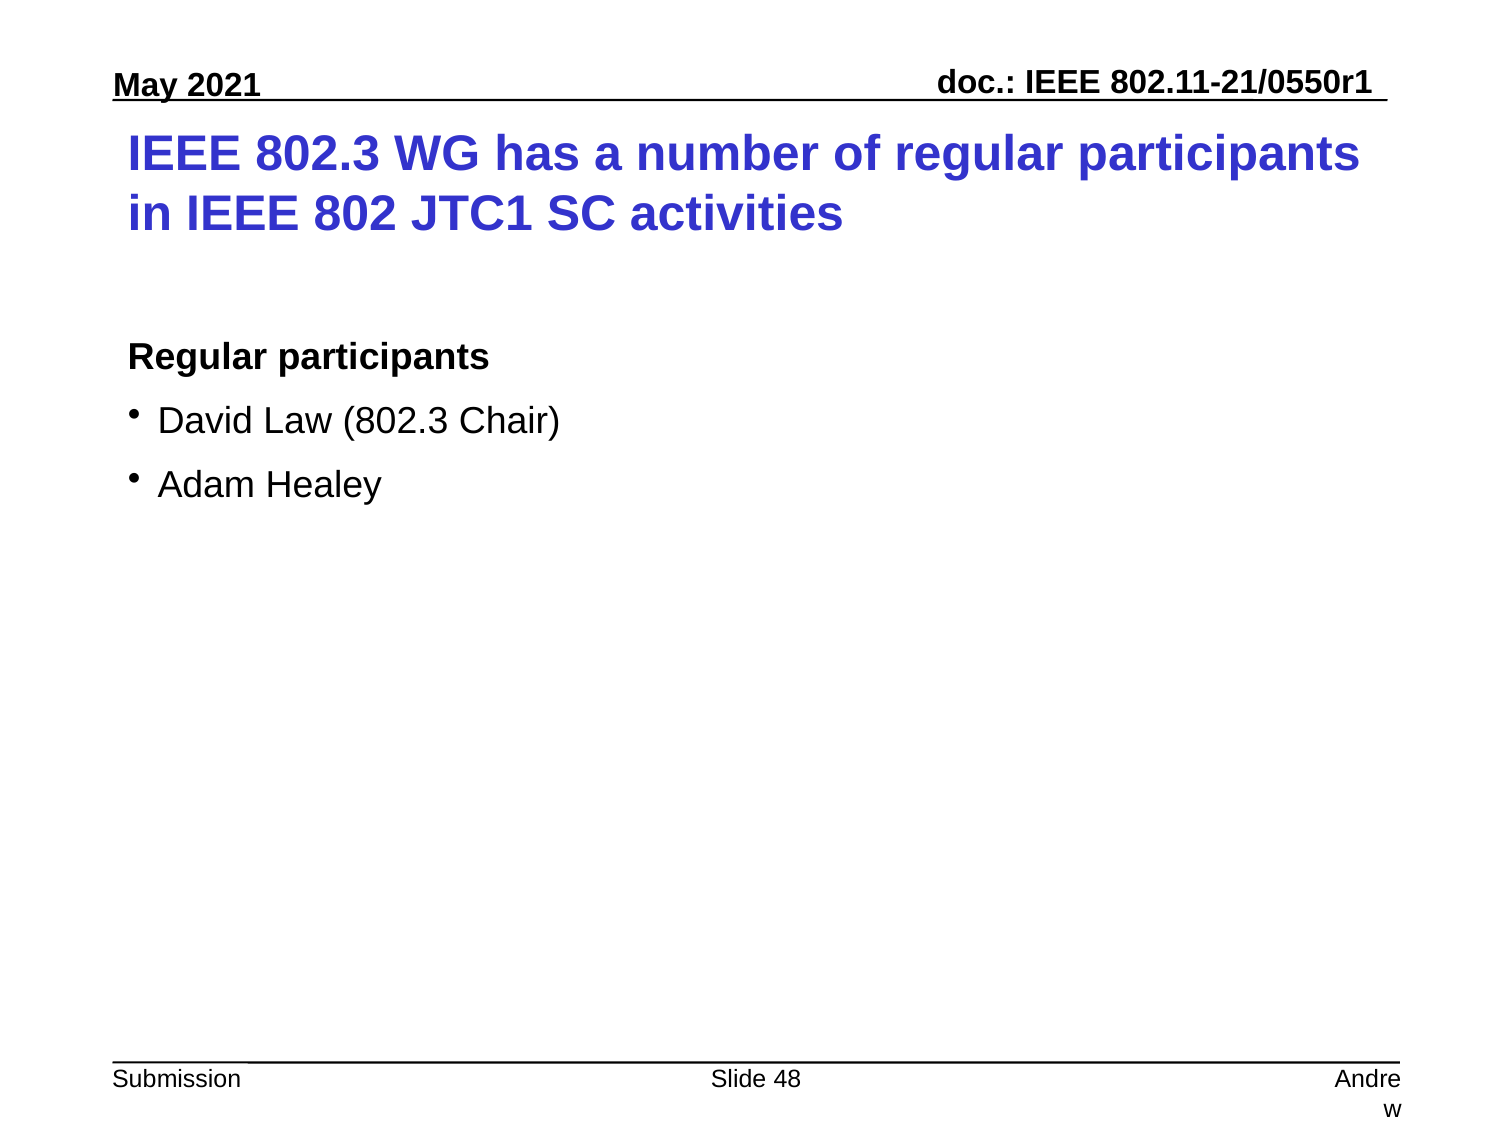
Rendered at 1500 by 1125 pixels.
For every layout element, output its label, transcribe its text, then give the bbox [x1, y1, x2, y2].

slide_number Slide 48 [709, 1061, 803, 1093]
list Regular participants David Law (802.3 Chair) Adam Healey [112, 324, 1388, 1000]
footer Andrew Myles, Cisco [1320, 1061, 1402, 1093]
title IEEE 802.3 WG has a number of regular participants in IEEE 802 JTC1 SC activities [112, 112, 1388, 288]
